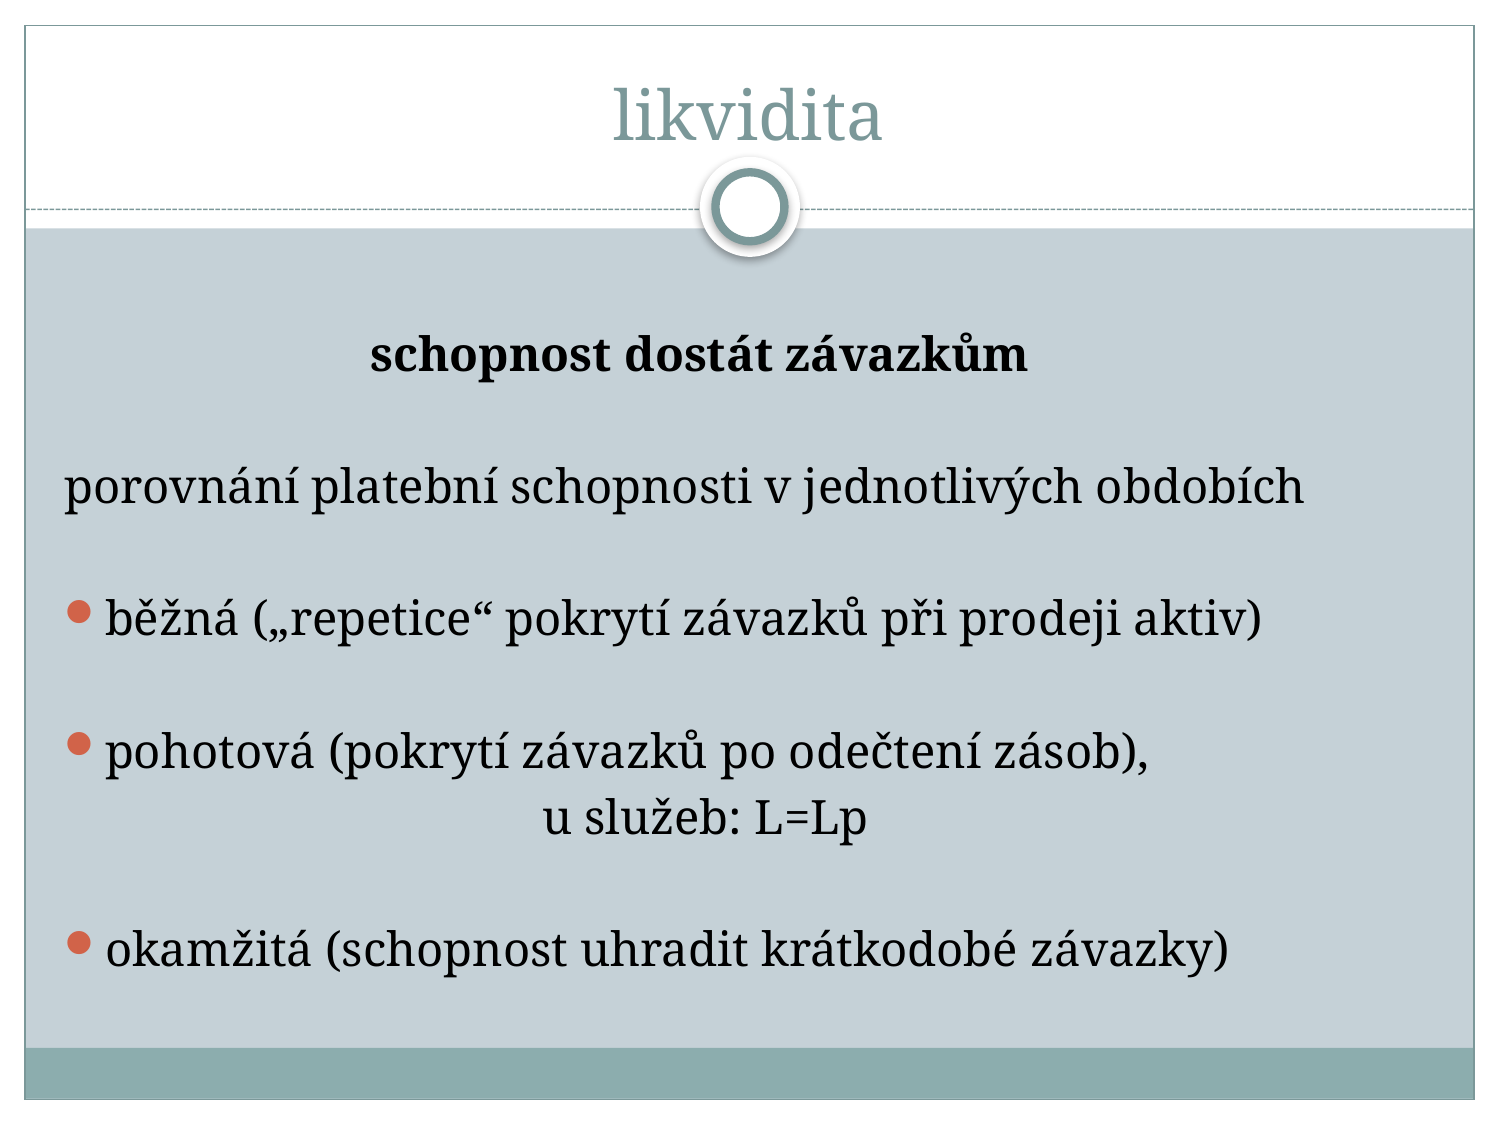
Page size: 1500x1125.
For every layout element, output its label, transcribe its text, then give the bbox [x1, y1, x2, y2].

title likvidita [49, 37, 1450, 162]
list schopnost dostát závazkům porovnání platební schopnosti v jednotlivých obdobích běžná („repetice“ pokrytí závazků při prodeji aktiv) pohotová (pokrytí závazků po odečtení zásob), u služeb: L=Lp okamžitá (schopnost uhradit krátkodobé závazky) [49, 250, 1445, 1001]
